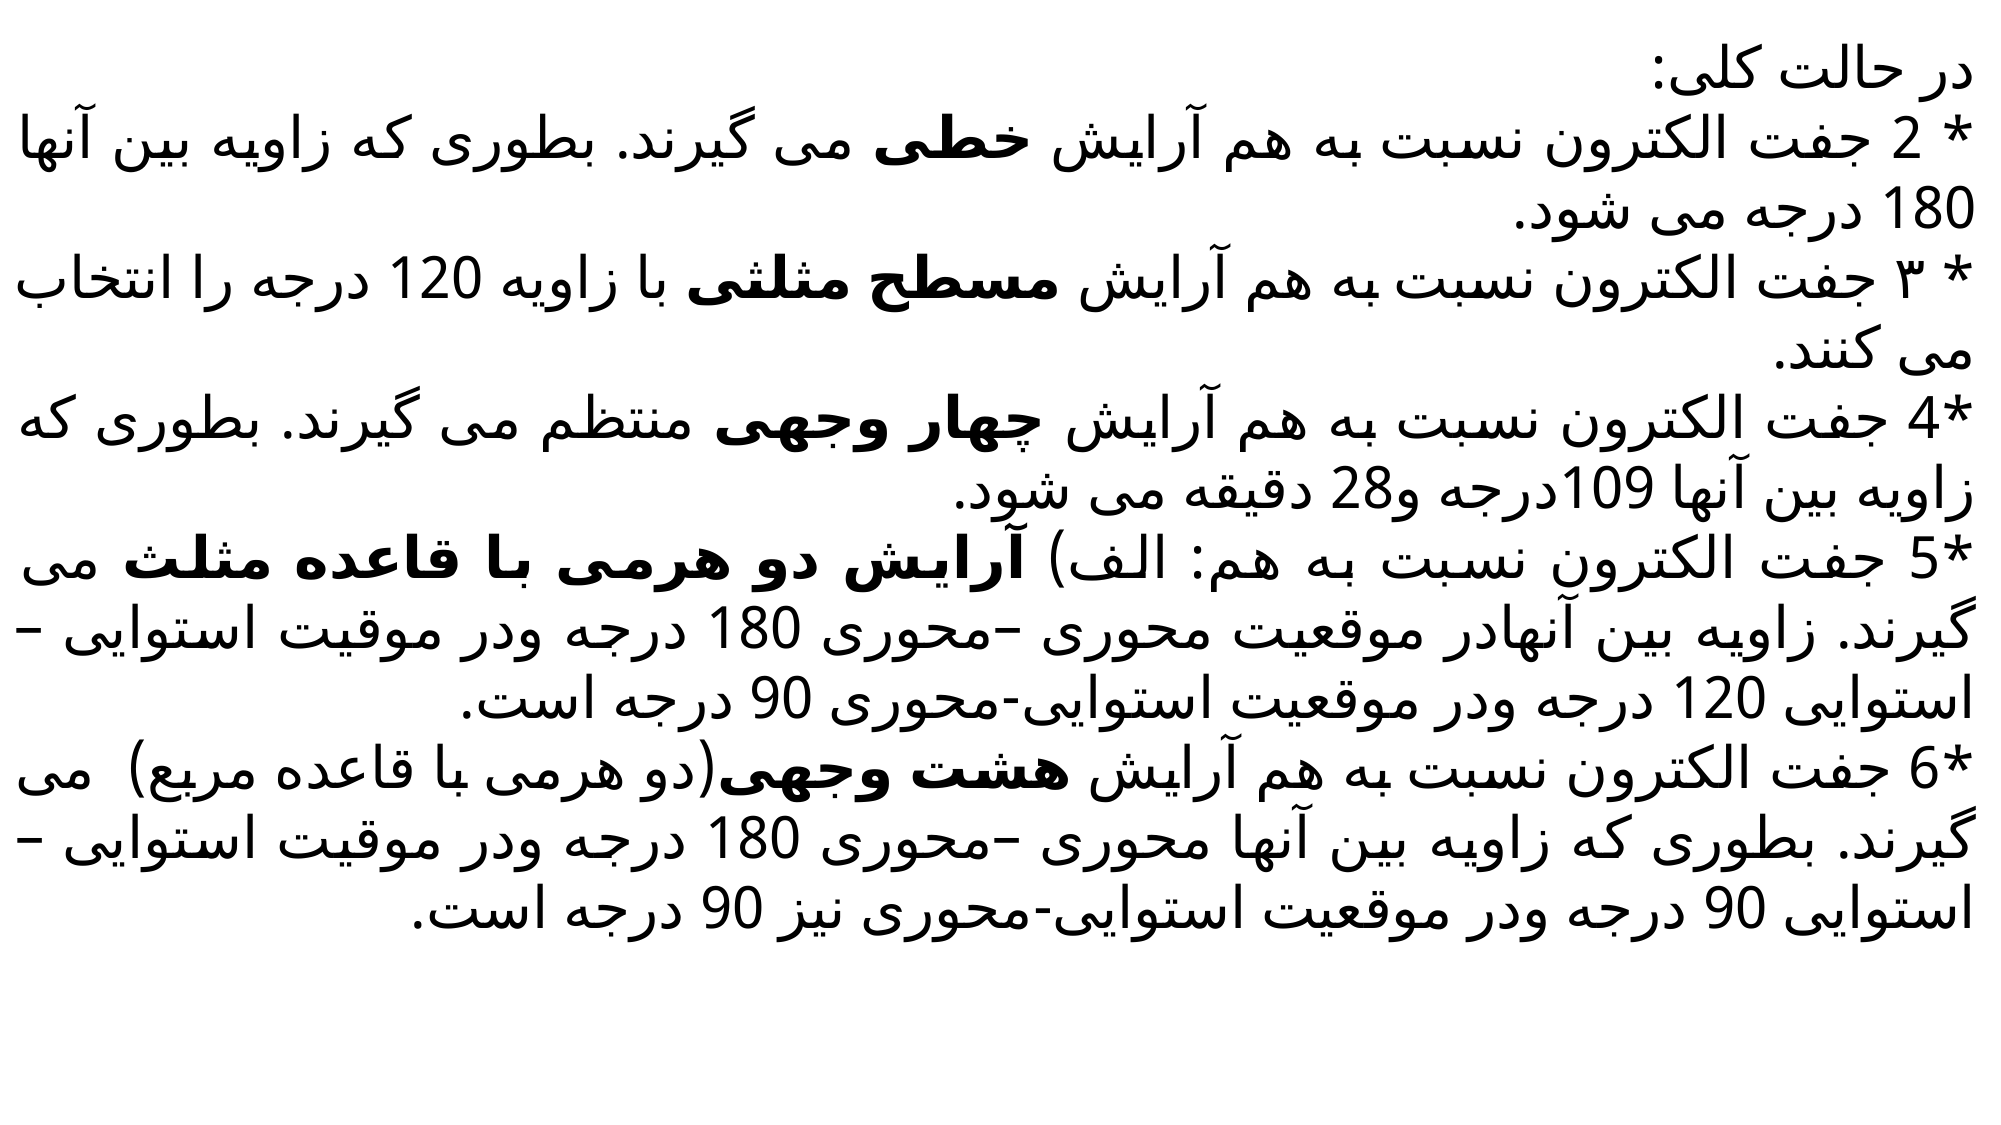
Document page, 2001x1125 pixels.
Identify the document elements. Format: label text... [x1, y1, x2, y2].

text_box در حالت کلی: * 2 جفت الکترون نسبت به هم آرایش خطی می گیرند. بطوری که زاویه بین آنها 180 درجه می شود. * ۳ جفت الکترون نسبت به هم آرایش مسطح مثلثی با زاویه 120 درجه را انتخاب می کنند. *4 جفت الکترون نسبت به هم آرایش چهار وجهی منتظم می گیرند. بطوری که زاویه بین آنها 109درجه و28 دقیقه می شود. *5 جفت الکترون نسبت به هم: الف) آرایش دو هرمی با قاعده مثلث می گیرند. زاویه بین آنهادر موقعیت محوری –محوری 180 درجه ودر موقیت استوایی –استوایی 120 درجه ودر موقعیت استوایی-محوری 90 درجه است. *6 جفت الکترون نسبت به هم آرایش هشت وجهی(دو هرمی با قاعده مربع) می گیرند. بطوری که زاویه بین آنها محوری –محوری 180 درجه ودر موقیت استوایی –استوایی 90 درجه ودر موقعیت استوایی-محوری نیز 90 درجه است. [0, 23, 1991, 1088]
